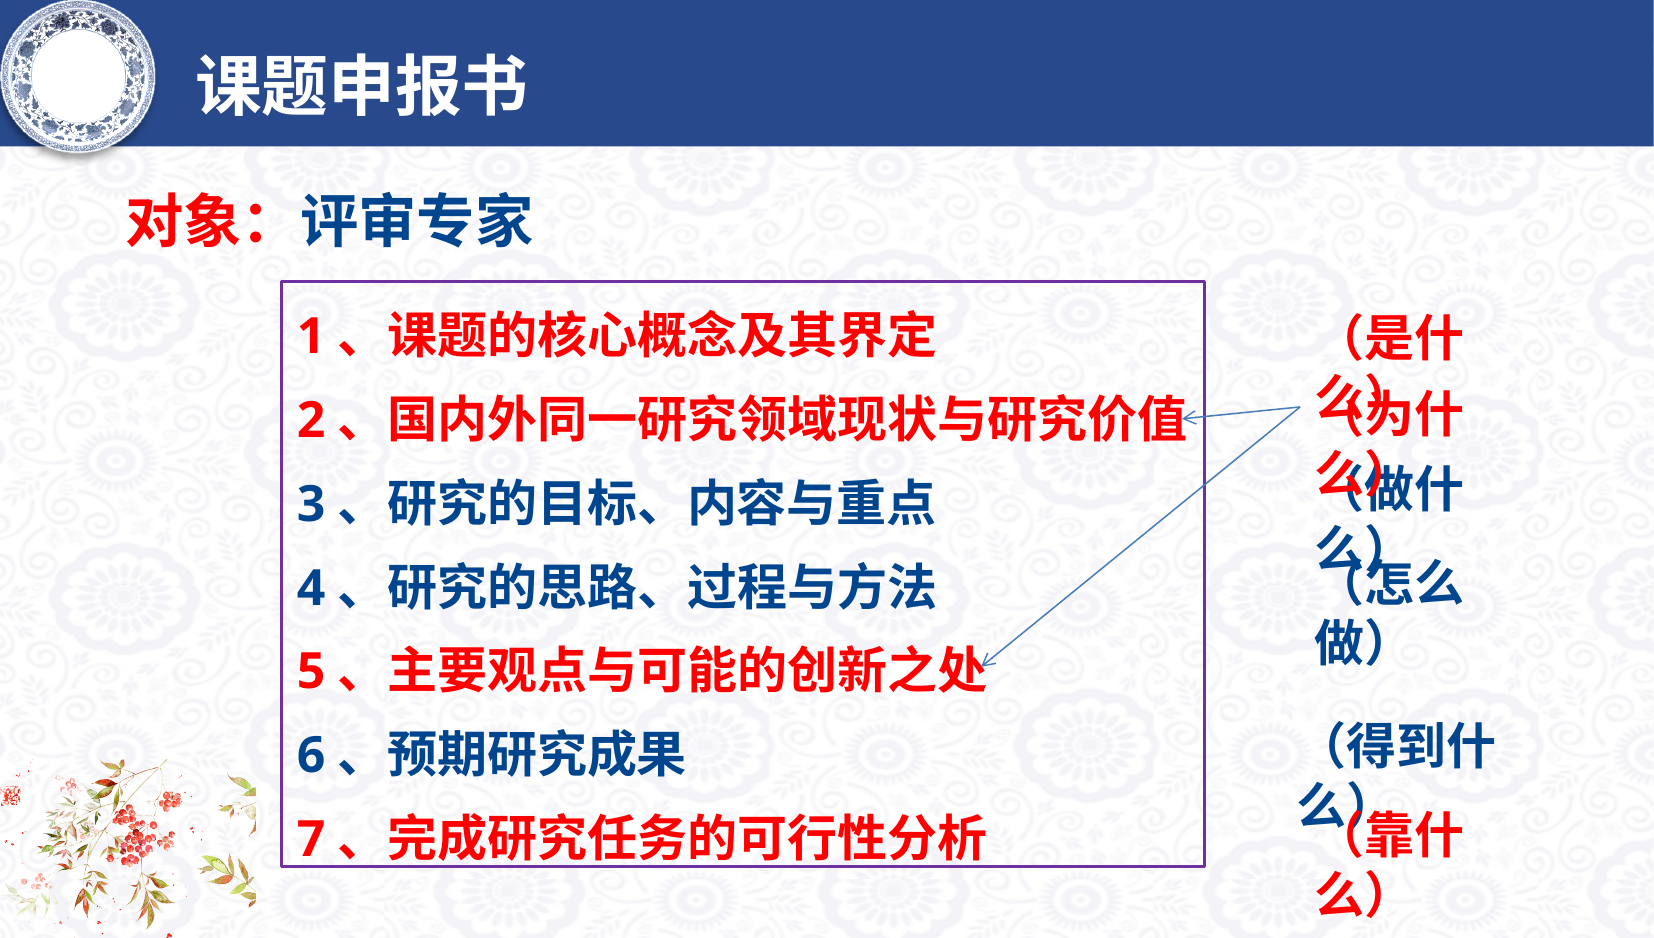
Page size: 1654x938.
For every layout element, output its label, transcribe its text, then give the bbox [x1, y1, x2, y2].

text_box （靠什么） [1300, 796, 1564, 932]
text_box 对象：评审专家 [108, 176, 549, 262]
text_box （怎么做） [1299, 543, 1564, 679]
text_box （为什么） [1300, 375, 1564, 510]
text_box 1、课题的核心概念及其界定 2、国内外同一研究领域现状与研究价值 3、研究的目标、内容与重点 4、研究的思路、过程与方法 5、主要观点与可能的创新之处 6、预期研究成果 7、完成研究任务的可行性分析 [281, 281, 1205, 867]
picture [0, 0, 1654, 938]
text_box （是什么） [1300, 299, 1564, 375]
text_box 课题申报书 [182, 36, 1407, 132]
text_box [1181, 406, 1301, 420]
text_box （得到什么） [1281, 706, 1582, 842]
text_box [980, 406, 1301, 668]
text_box [183, 0, 1654, 148]
text_box （做什么） [1304, 510, 1564, 543]
